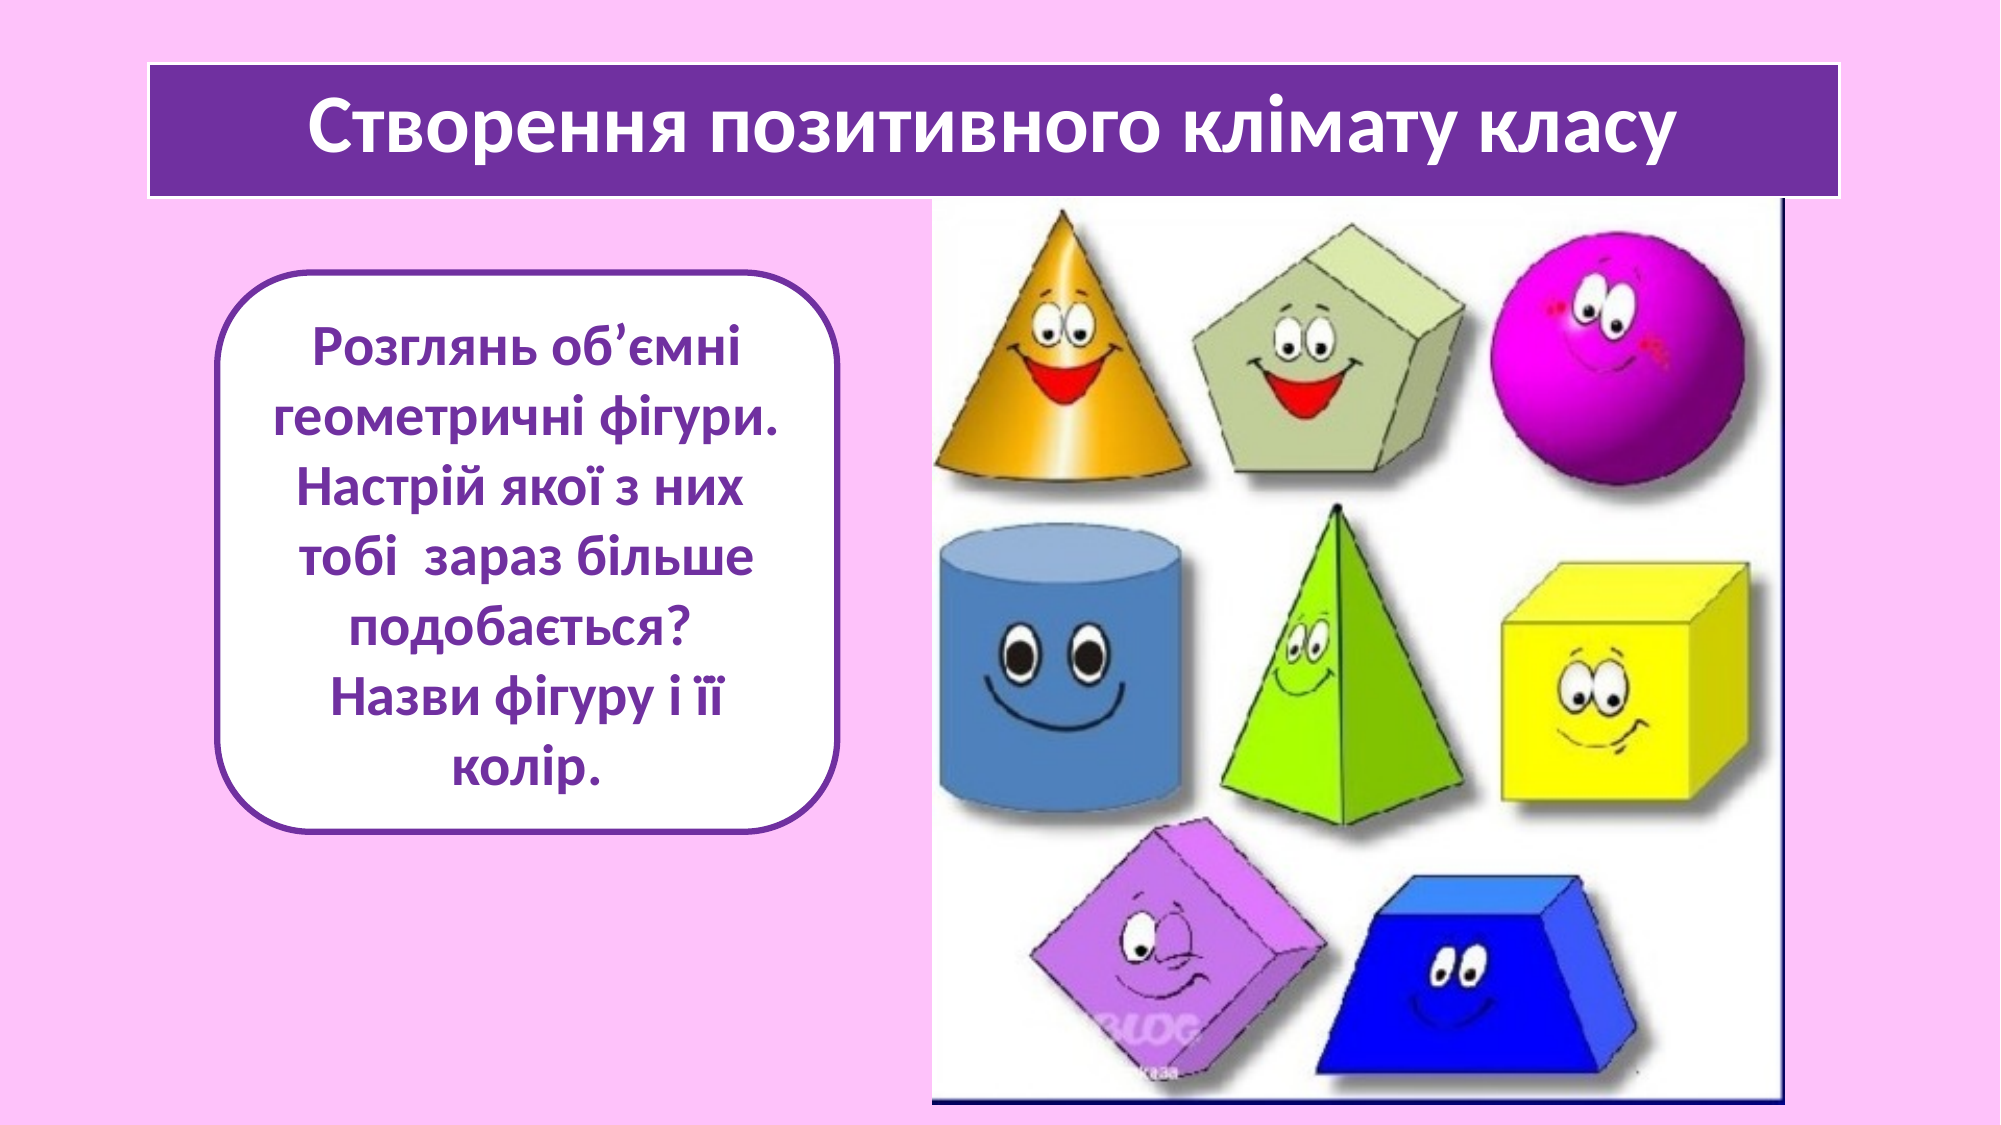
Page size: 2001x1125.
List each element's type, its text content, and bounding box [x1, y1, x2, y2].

picture [932, 198, 1785, 1105]
title Створення позитивного клімату класу [147, 62, 1841, 199]
text_box Розглянь об’ємні геометричні фігури. Настрій якої з них тобі зараз більше подобається? Назви фігуру і її колір. [216, 271, 839, 833]
